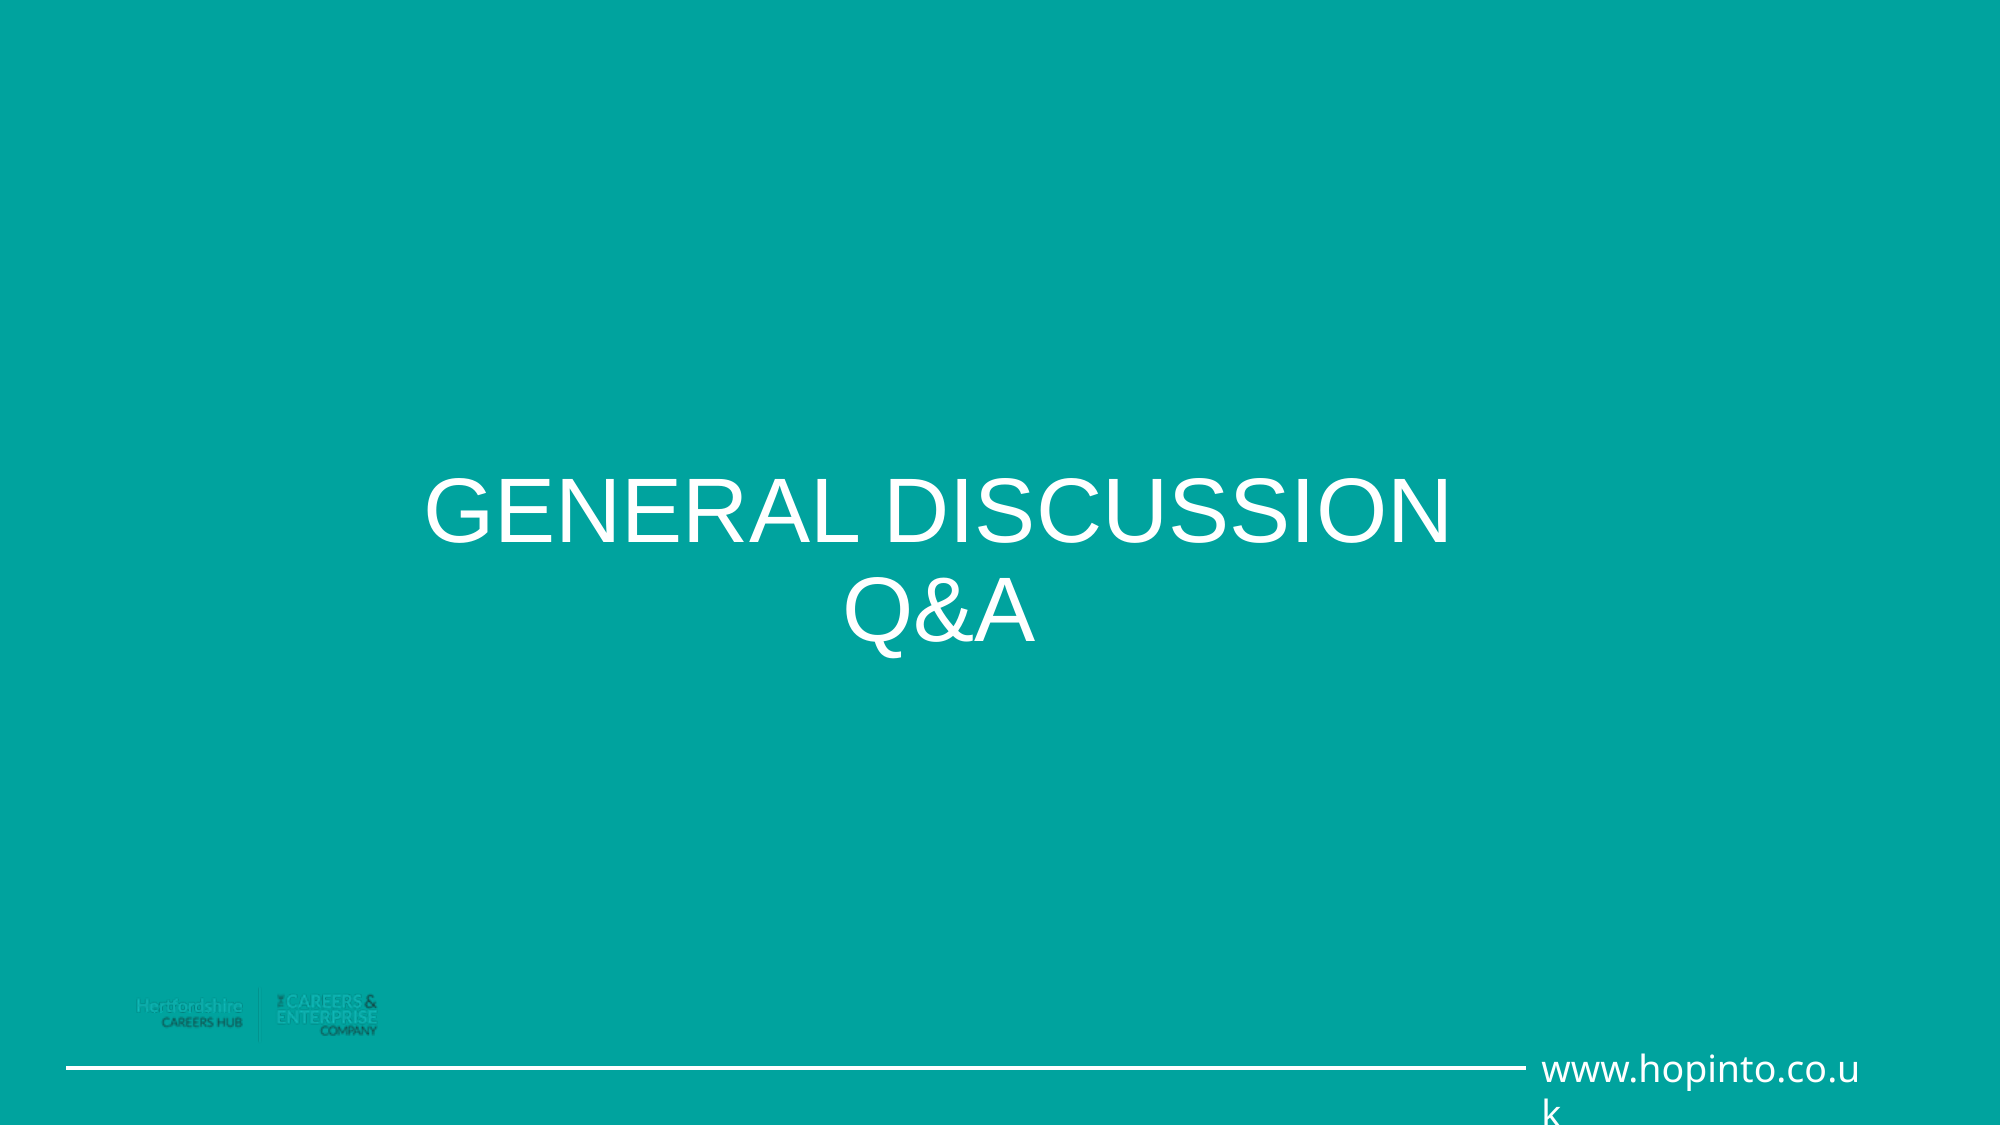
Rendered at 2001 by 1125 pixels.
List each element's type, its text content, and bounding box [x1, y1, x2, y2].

title GENERAL DISCUSSION Q&A [348, 453, 1530, 672]
picture [109, 944, 424, 1088]
